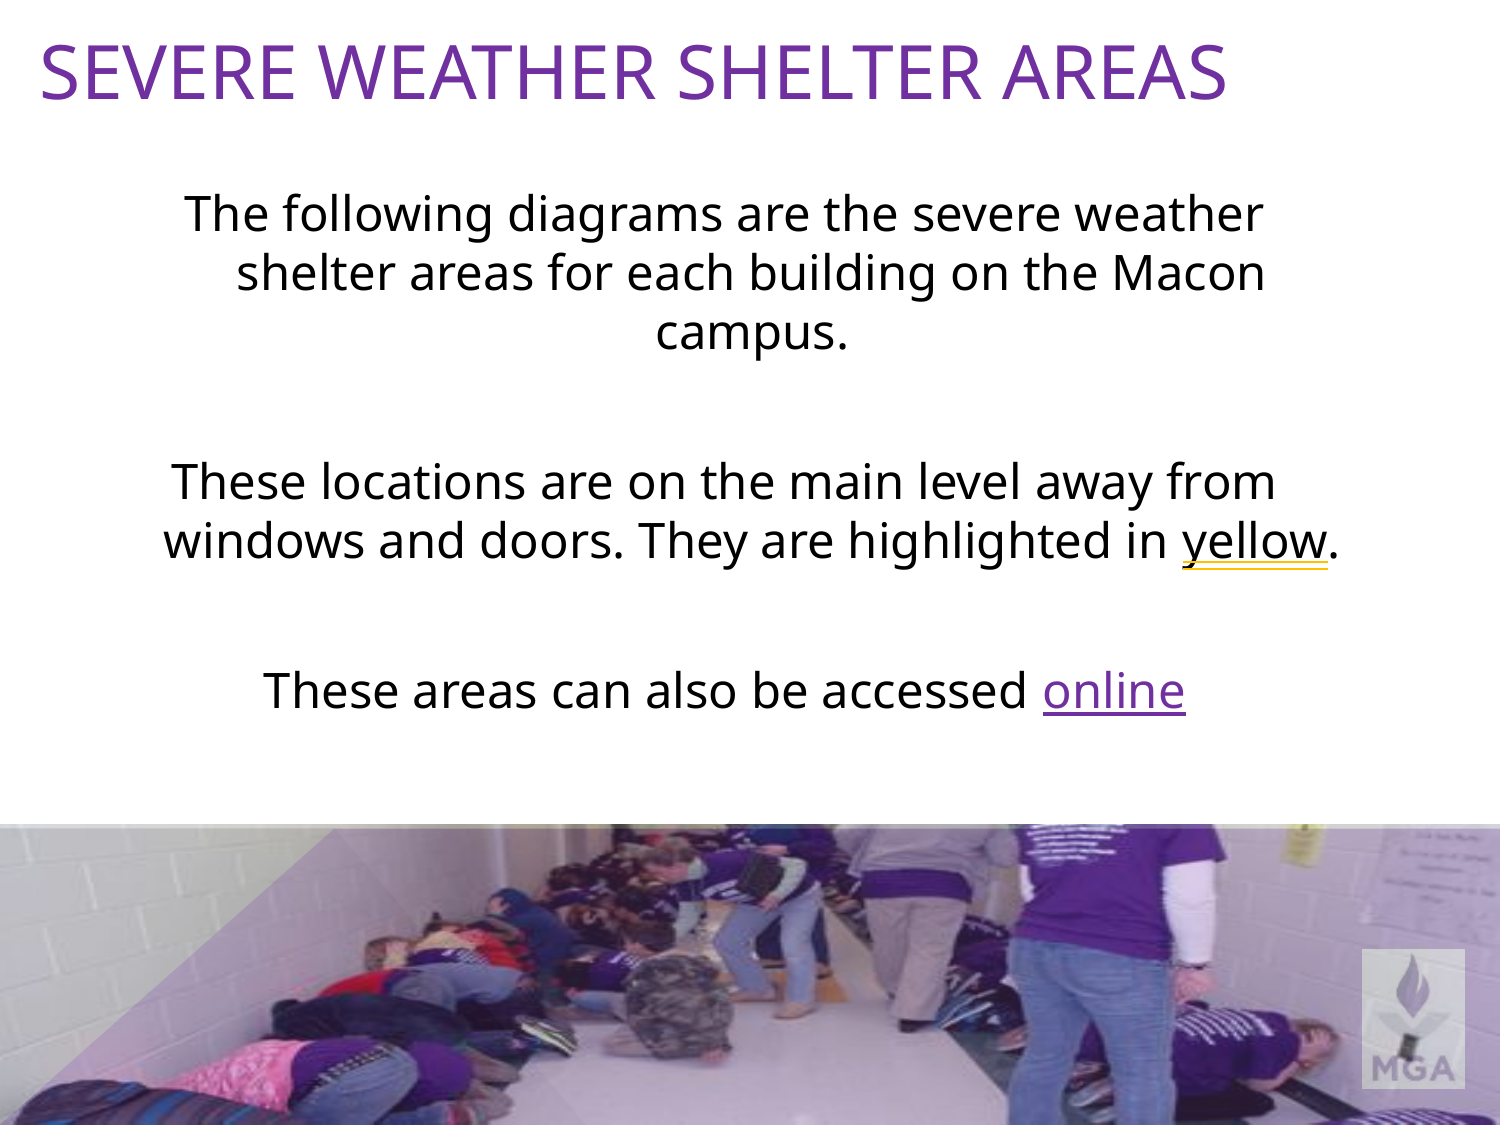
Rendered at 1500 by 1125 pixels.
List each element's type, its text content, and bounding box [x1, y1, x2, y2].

title Severe weather shelter areas [24, 24, 1259, 115]
picture [1362, 949, 1465, 1089]
text_box [0, 823, 1500, 1125]
list The following diagrams are the severe weather shelter areas for each building on the Macon campus. These locations are on the main level away from windows and doors. They are highlighted in yellow. These areas can also be accessed online [87, 174, 1363, 789]
